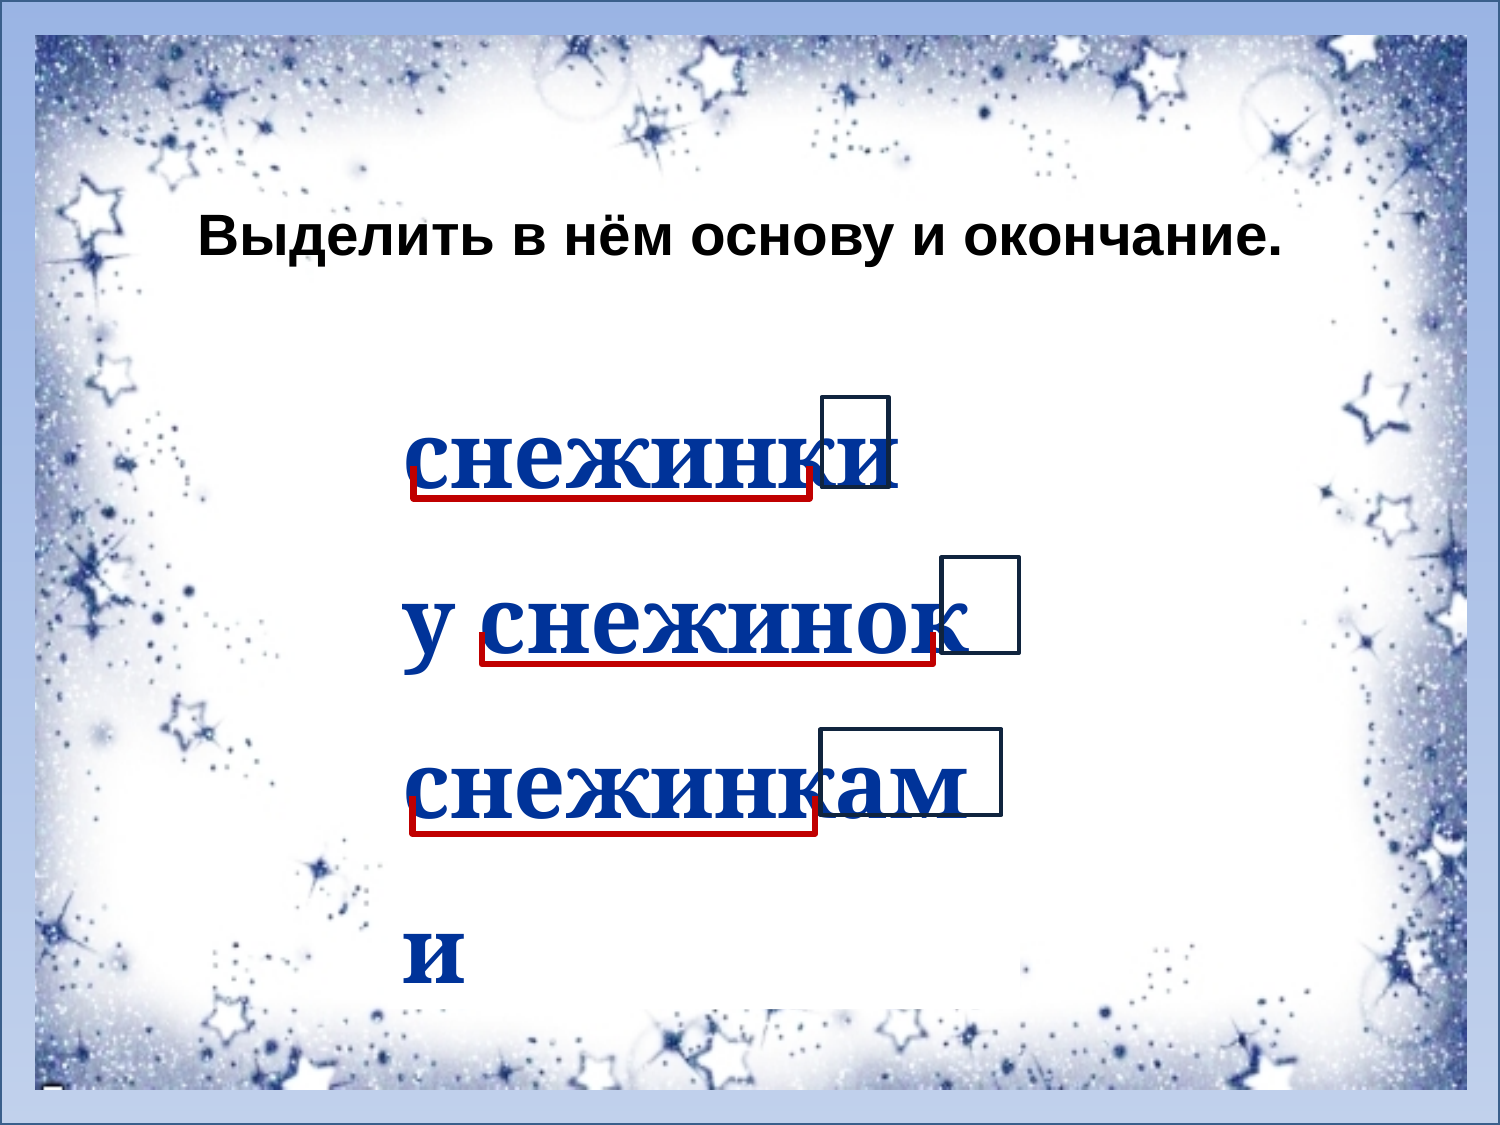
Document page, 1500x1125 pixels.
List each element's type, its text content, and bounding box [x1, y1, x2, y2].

text_box [820, 395, 891, 489]
text_box снежинки у снежинок снежинками [387, 334, 1020, 1010]
picture [35, 35, 1467, 1090]
text_box Выделить в нём основу и окончание. [182, 189, 1300, 275]
text_box [481, 631, 934, 665]
text_box [939, 555, 1021, 655]
text_box [818, 727, 1003, 817]
text_box [412, 796, 816, 835]
text_box [413, 465, 810, 499]
